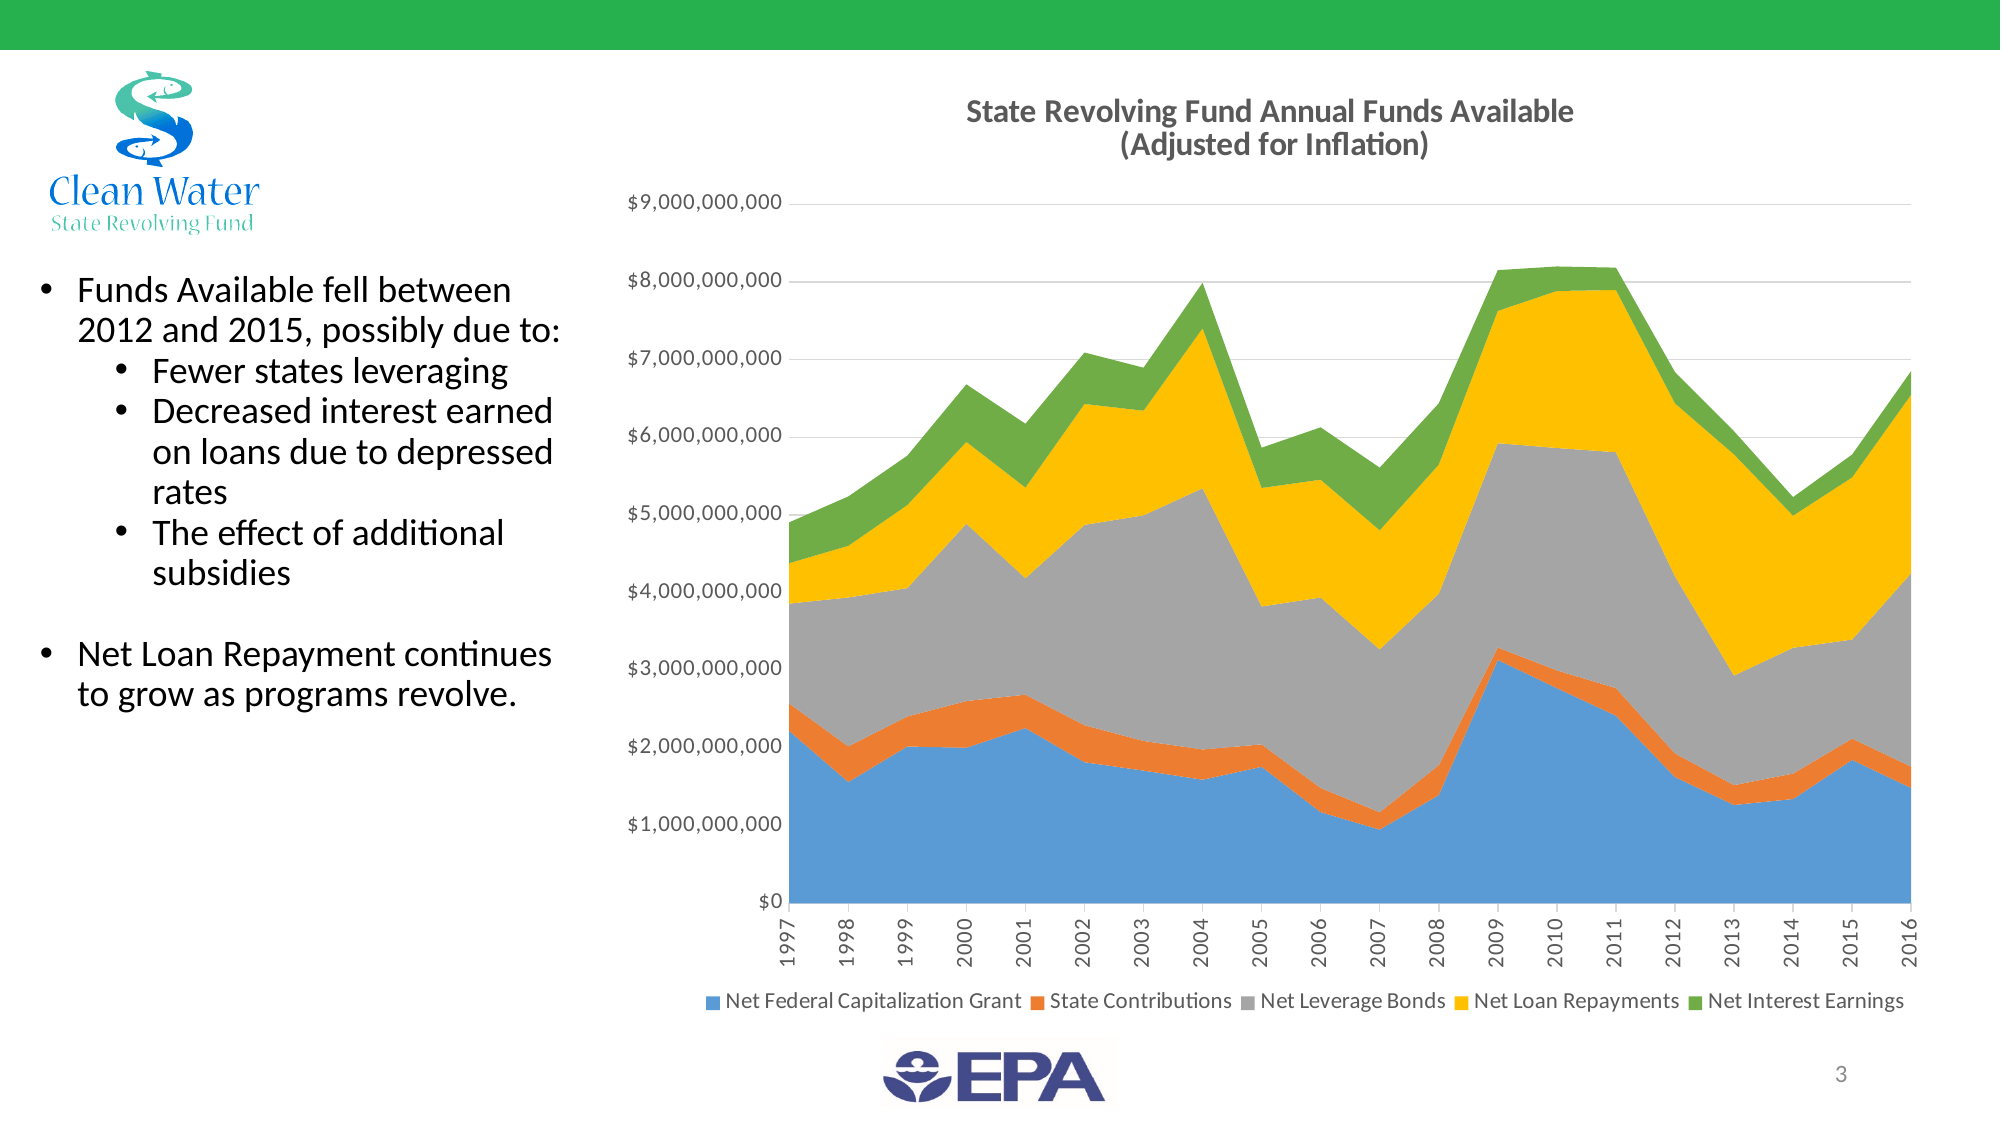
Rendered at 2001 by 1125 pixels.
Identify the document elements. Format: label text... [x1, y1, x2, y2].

picture [883, 1037, 1117, 1108]
slide_number 3 [1412, 1042, 1863, 1103]
list Funds Available fell between 2012 and 2015, possibly due to: Fewer states leveraging Decreased interest earned on loans due to depressed rates The effect of additional subsidies Net Loan Repayment continues to grow as programs revolve. [24, 262, 600, 1088]
chart [599, 60, 1950, 1034]
